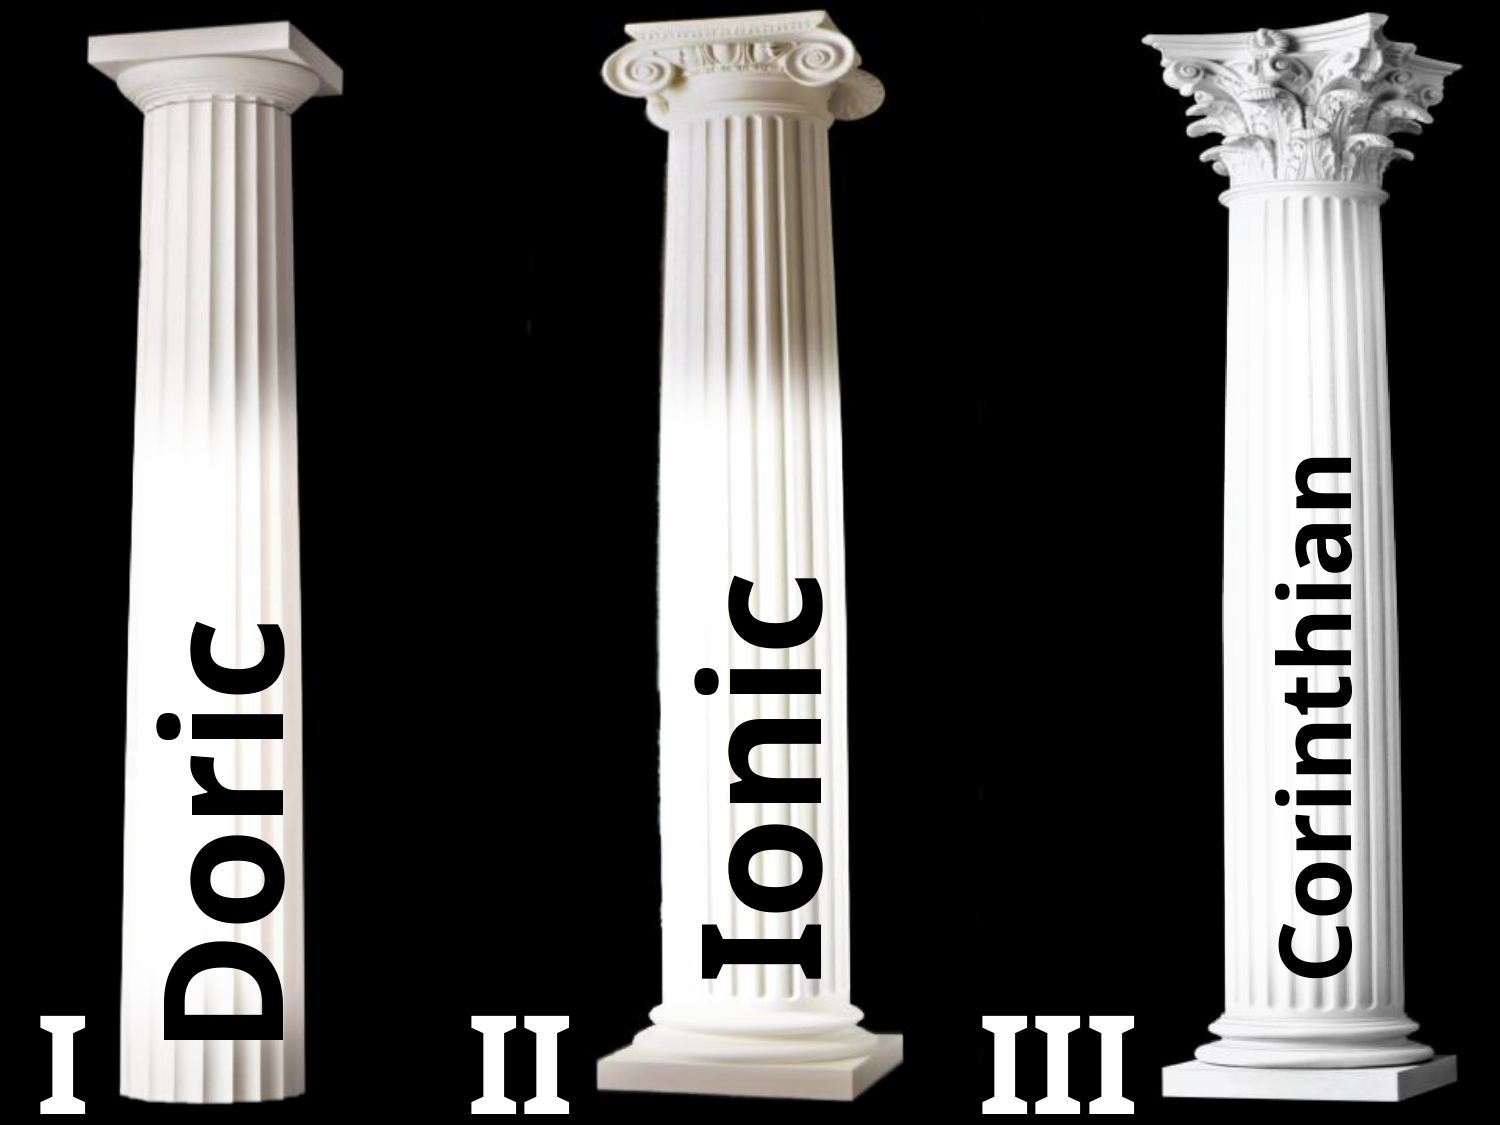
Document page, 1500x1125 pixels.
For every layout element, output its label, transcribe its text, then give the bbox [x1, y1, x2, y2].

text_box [501, 0, 987, 1116]
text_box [1104, 5, 1495, 1118]
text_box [0, 0, 420, 1120]
text_box II [433, 965, 609, 1125]
text_box III [953, 965, 1104, 1125]
